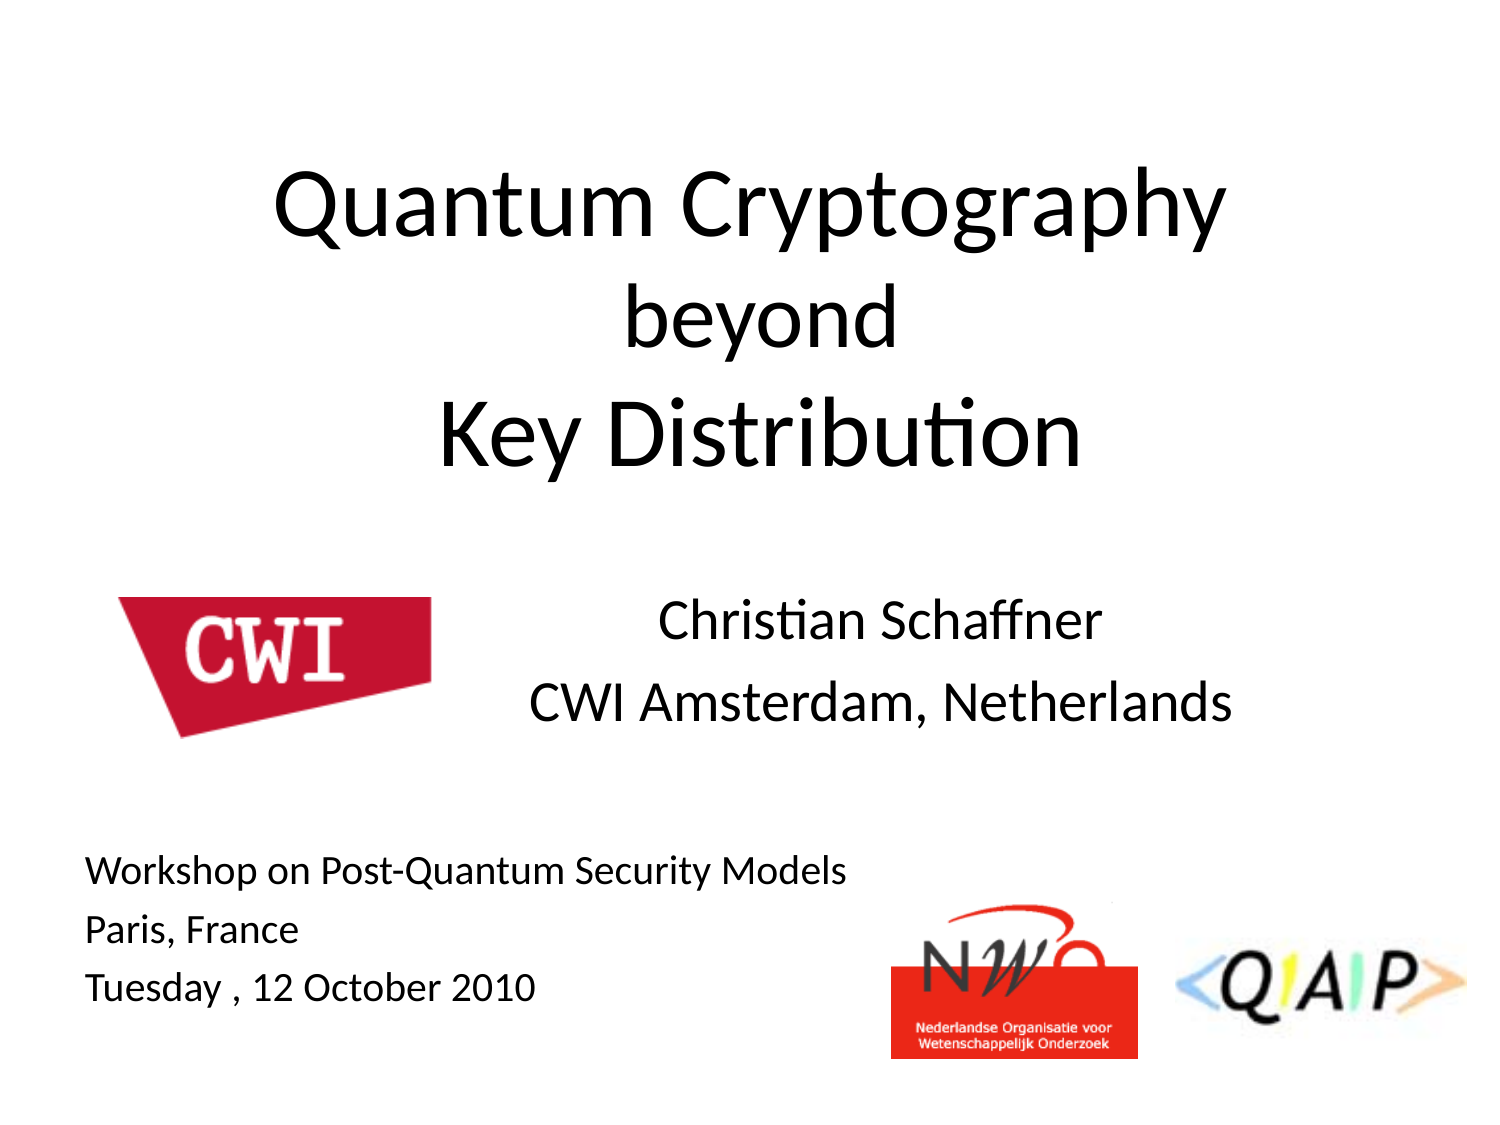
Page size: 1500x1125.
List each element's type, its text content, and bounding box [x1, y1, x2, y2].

picture [1174, 904, 1468, 1072]
text_box Christian Schaffner CWI Amsterdam, Netherlands [356, 574, 1407, 774]
picture [116, 597, 435, 739]
picture [891, 869, 1138, 1060]
title Quantum Cryptography beyond Key Distribution [93, 128, 1430, 539]
text_box Workshop on Post-Quantum Security Models Paris, France Tuesday , 12 October 2010 [70, 835, 1407, 1035]
